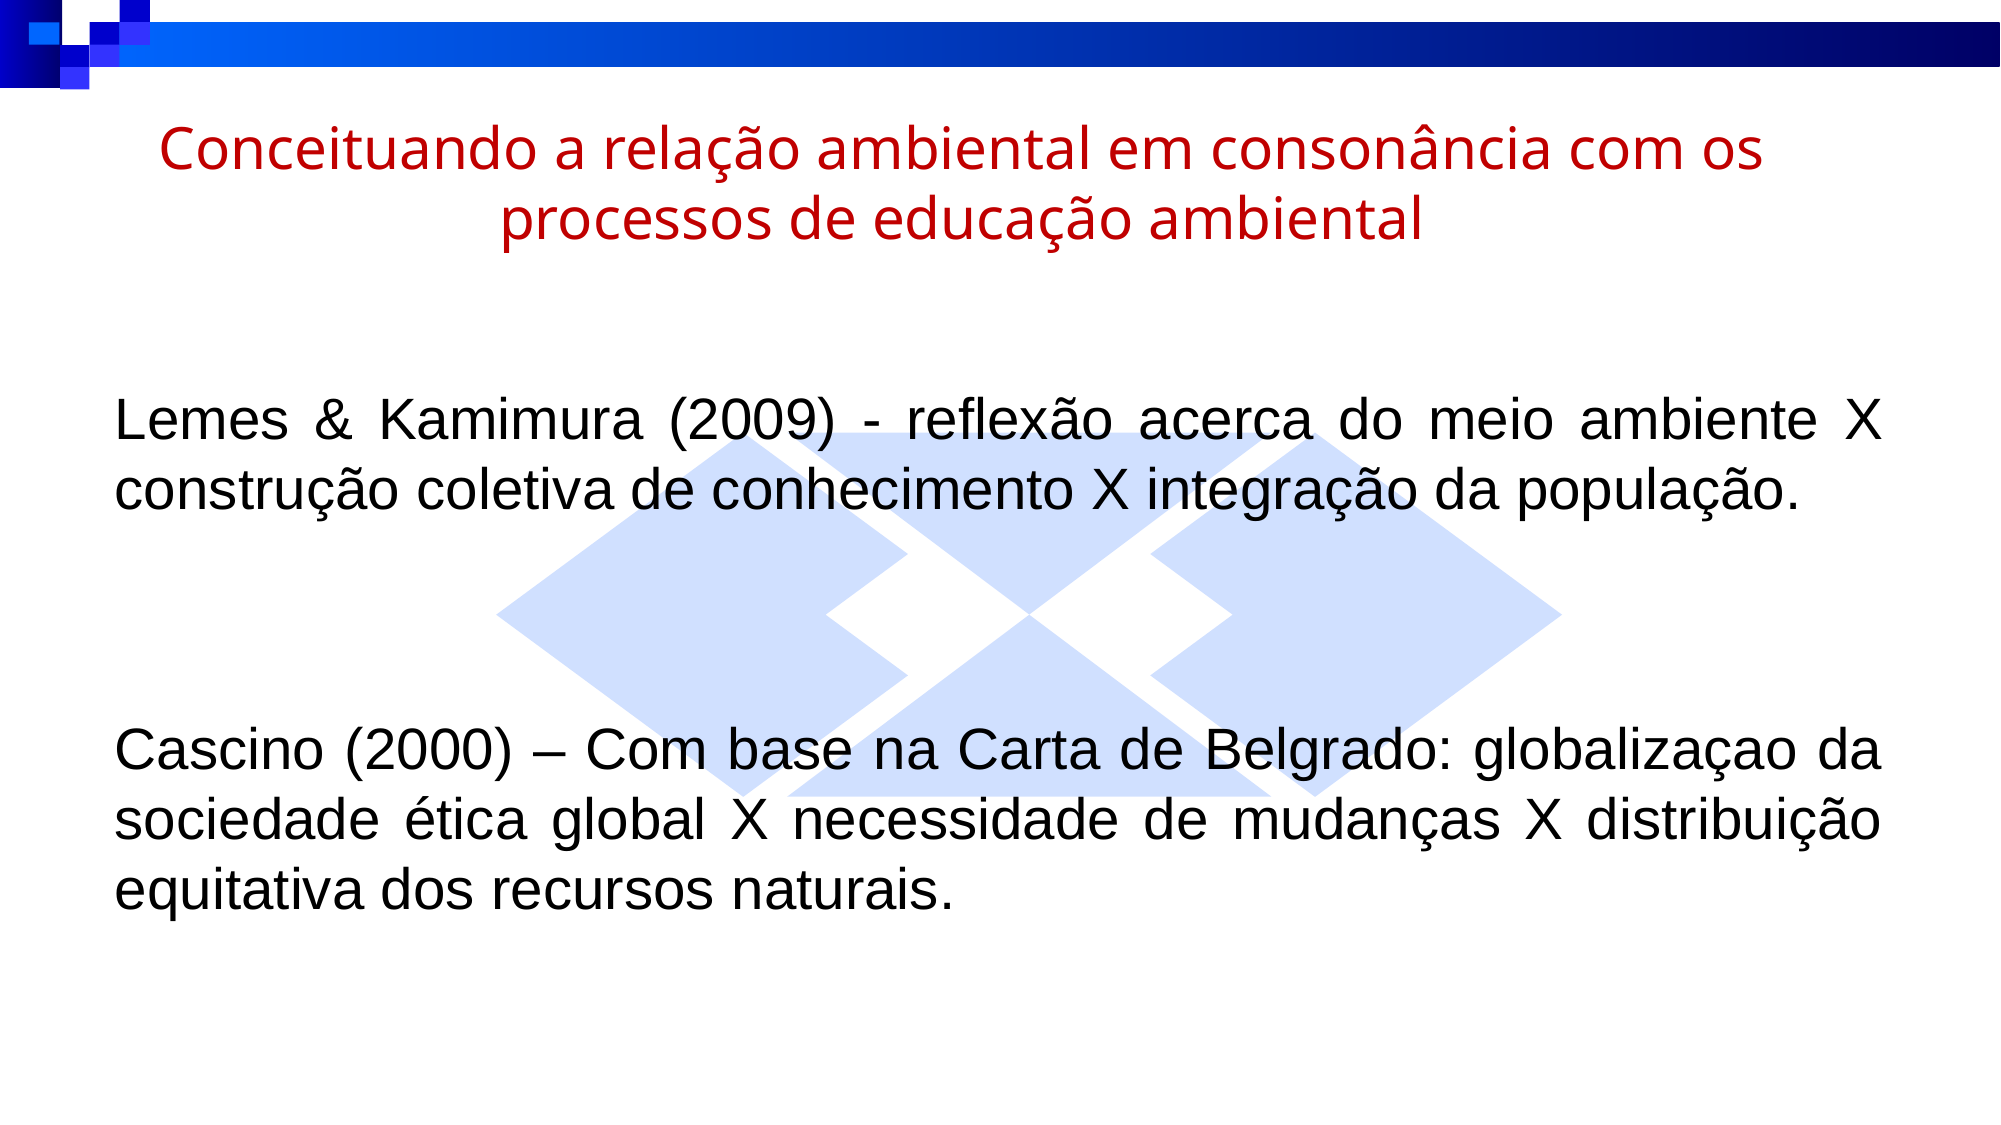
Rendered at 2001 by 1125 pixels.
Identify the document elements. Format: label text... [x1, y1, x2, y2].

title Conceituando a relação ambiental em consonância com os processos de educação ambiental [99, 84, 1824, 279]
list Lemes & Kamimura (2009) - reflexão acerca do meio ambiente X construção coletiva de conhecimento X integração da população. Cascino (2000) – Com base na Carta de Belgrado: globalizaçao da sociedade ética global X necessidade de mudanças X distribuição equitativa dos recursos naturais. [99, 373, 1900, 975]
